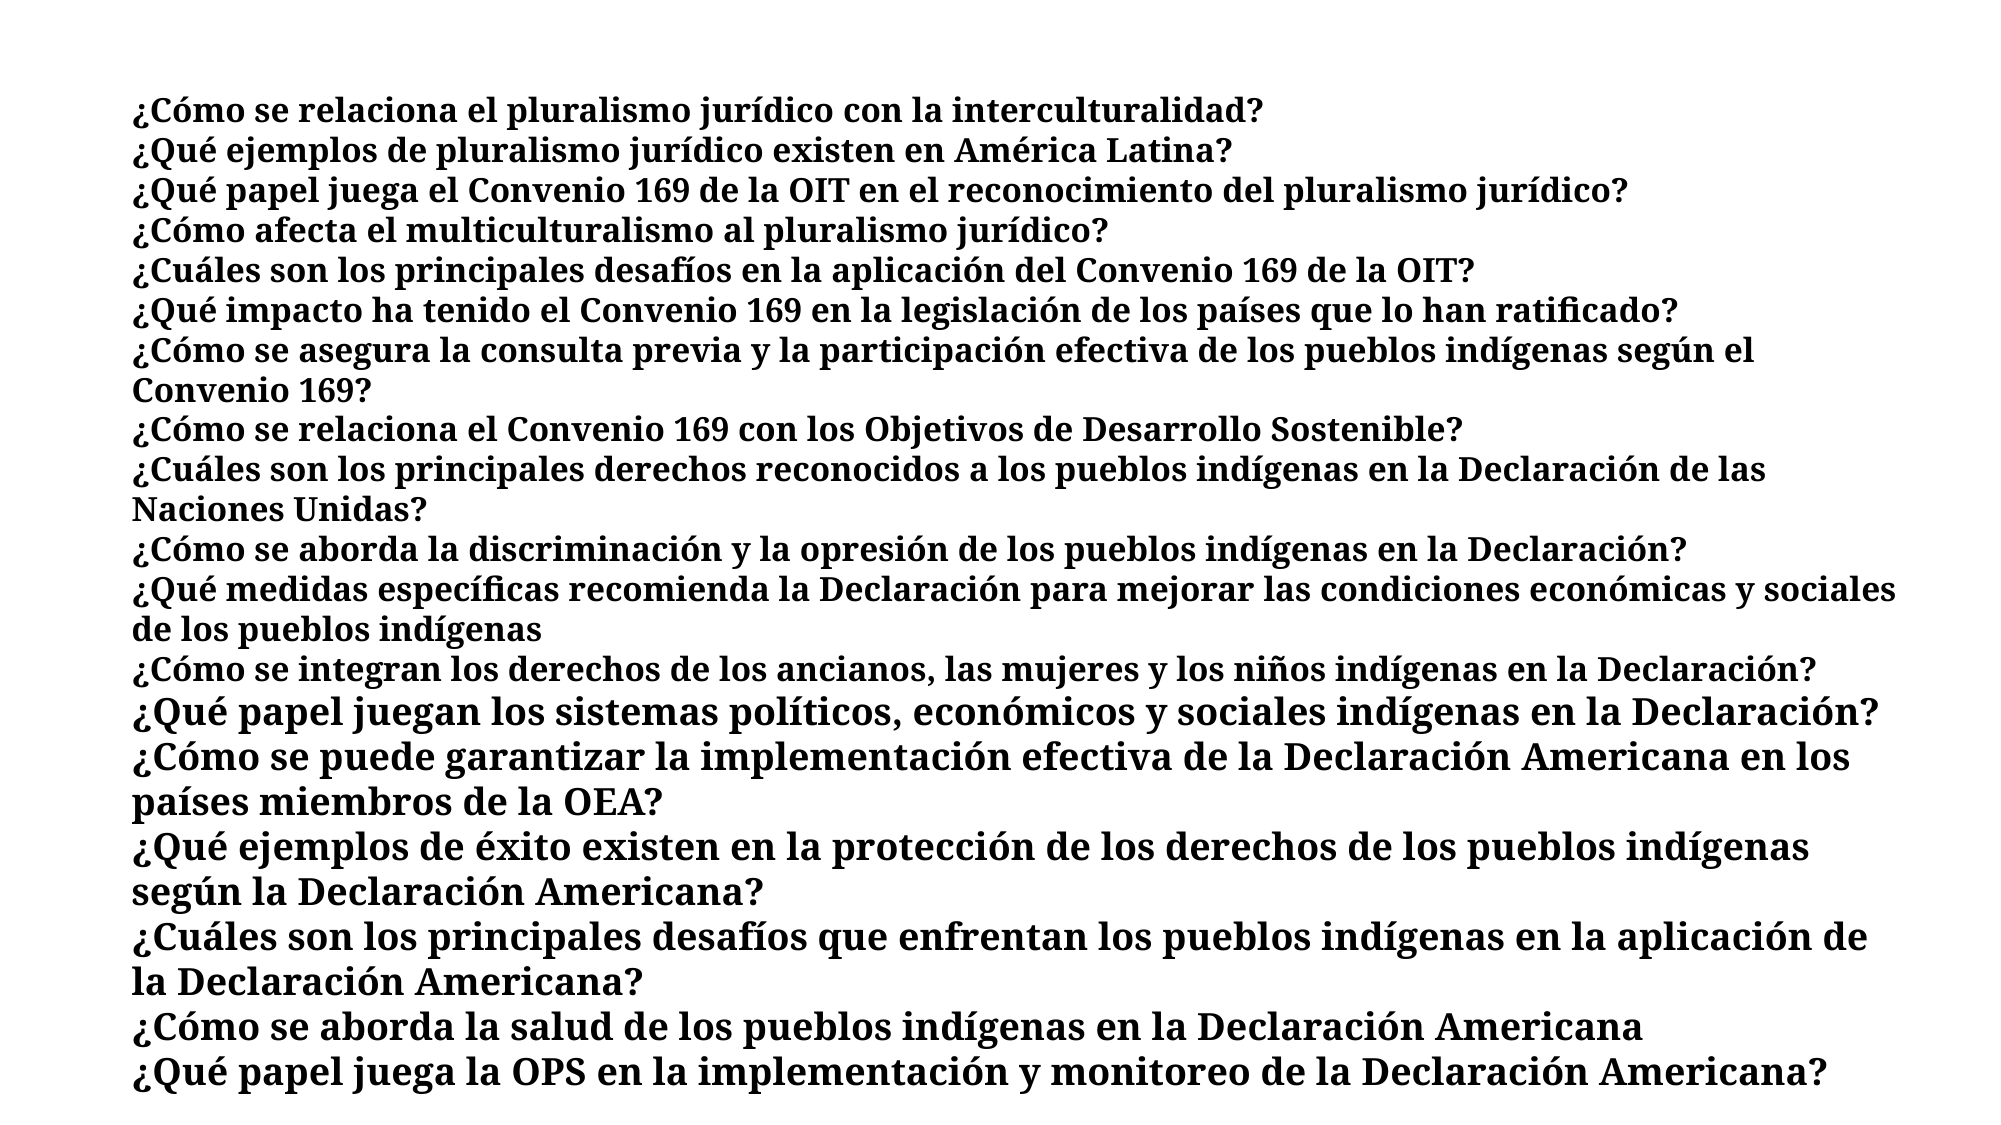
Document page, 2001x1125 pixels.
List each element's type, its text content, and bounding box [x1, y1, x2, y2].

text_box ¿Cómo se relaciona el pluralismo jurídico con la interculturalidad? ¿Qué ejemplos de pluralismo jurídico existen en América Latina? ¿Qué papel juega el Convenio 169 de la OIT en el reconocimiento del pluralismo jurídico? ¿Cómo afecta el multiculturalismo al pluralismo jurídico? ¿Cuáles son los principales desafíos en la aplicación del Convenio 169 de la OIT? ¿Qué impacto ha tenido el Convenio 169 en la legislación de los países que lo han ratificado? ¿Cómo se asegura la consulta previa y la participación efectiva de los pueblos indígenas según el Convenio 169? ¿Cómo se relaciona el Convenio 169 con los Objetivos de Desarrollo Sostenible? ¿Cuáles son los principales derechos reconocidos a los pueblos indígenas en la Declaración de las Naciones Unidas? ¿Cómo se aborda la discriminación y la opresión de los pueblos indígenas en la Declaración? ¿Qué medidas específicas recomienda la Declaración para mejorar las condiciones económicas y sociales de los pueblos indígenas ¿Cómo se integran los derechos de los ancianos, las mujeres y los niños indígenas en la Declaración? ¿Qué papel juegan los sistemas políticos, económicos y sociales indígenas en la Declaración? ¿Cómo se puede garantizar la implementación efectiva de la Declaración Americana en los países miembros de la OEA? ¿Qué ejemplos de éxito existen en la protección de los derechos de los pueblos indígenas según la Declaración Americana? ¿Cuáles son los principales desafíos que enfrentan los pueblos indígenas en la aplicación de la Declaración Americana? ¿Cómo se aborda la salud de los pueblos indígenas en la Declaración Americana ¿Qué papel juega la OPS en la implementación y monitoreo de la Declaración Americana? [116, 81, 1922, 1125]
